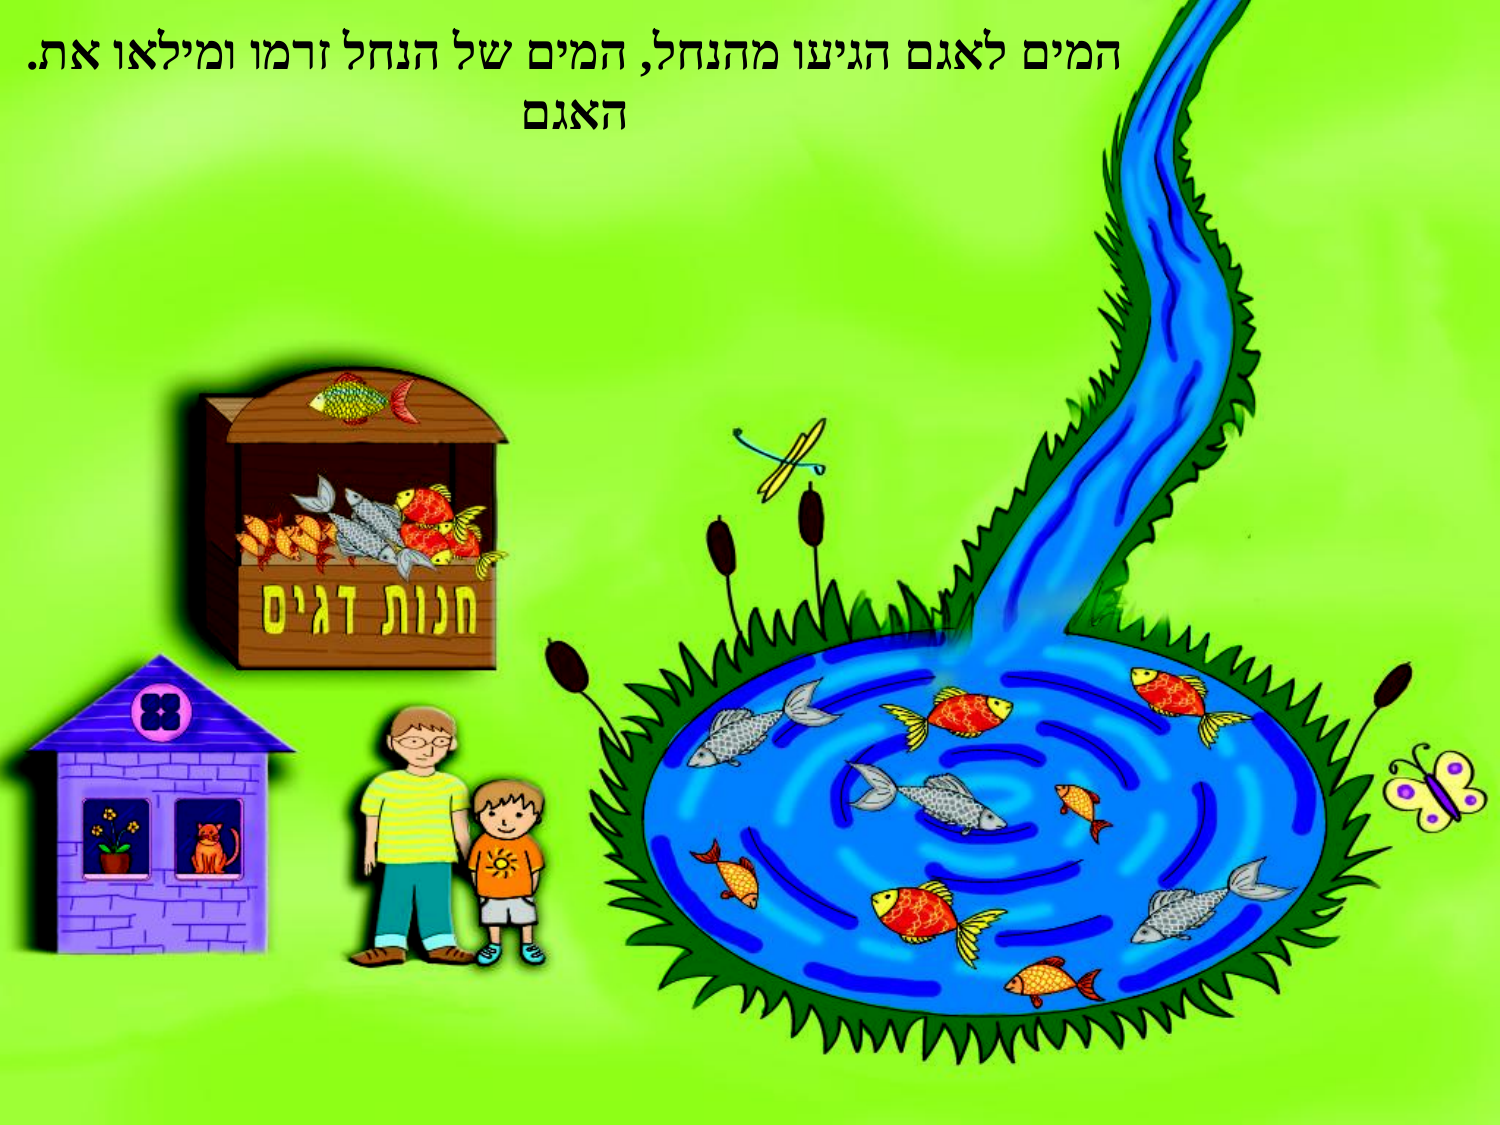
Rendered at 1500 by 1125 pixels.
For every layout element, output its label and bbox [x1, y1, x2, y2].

list [0, 0, 1500, 1125]
